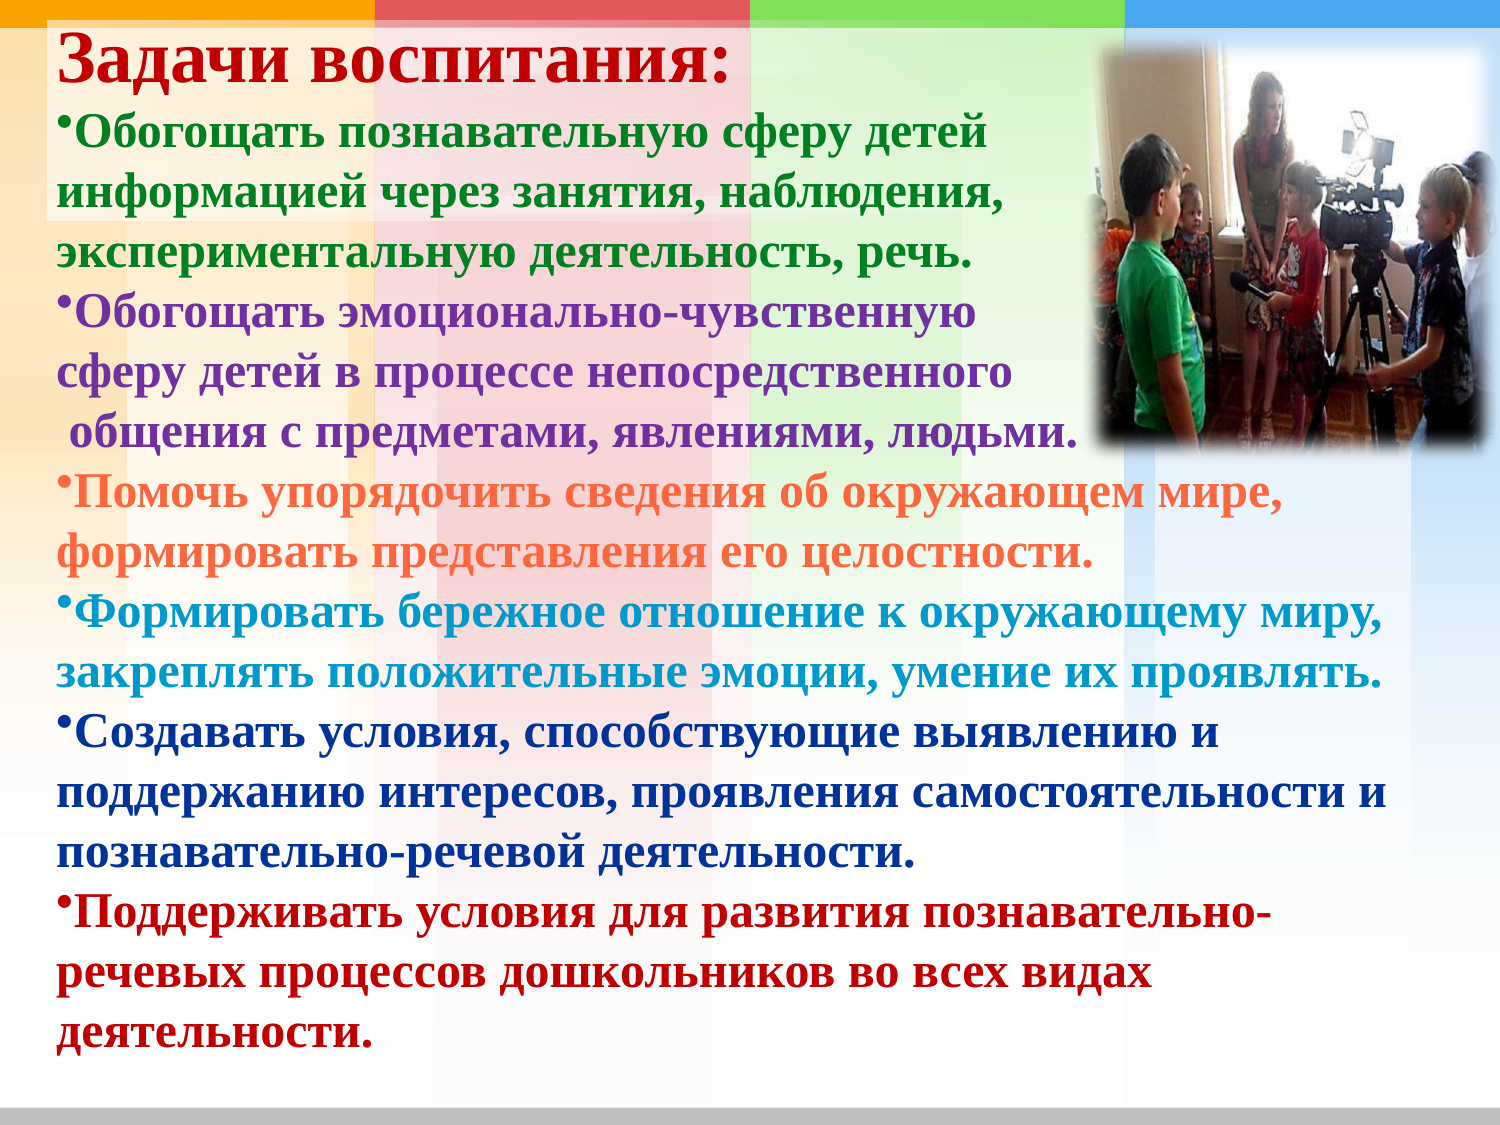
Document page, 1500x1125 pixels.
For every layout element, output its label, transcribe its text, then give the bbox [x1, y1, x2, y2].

text_box Задачи воспитания: Обогощать познавательную сферу детей информацией через занятия, наблюдения, экспериментальную деятельность, речь. Обогощать эмоционально-чувственную сферу детей в процессе непосредственного общения с предметами, явлениями, людьми. Помочь упорядочить сведения об окружающем мире, формировать представления его целостности. Формировать бережное отношение к окружающему миру, закреплять положительные эмоции, умение их проявлять. Создавать условия, способствующие выявлению и поддержанию интересов, проявления самостоятельности и познавательно-речевой деятельности. Поддерживать условия для развития познавательно-речевых процессов дошкольников во всех видах деятельности. [41, 0, 1471, 1125]
picture [1079, 30, 1500, 463]
